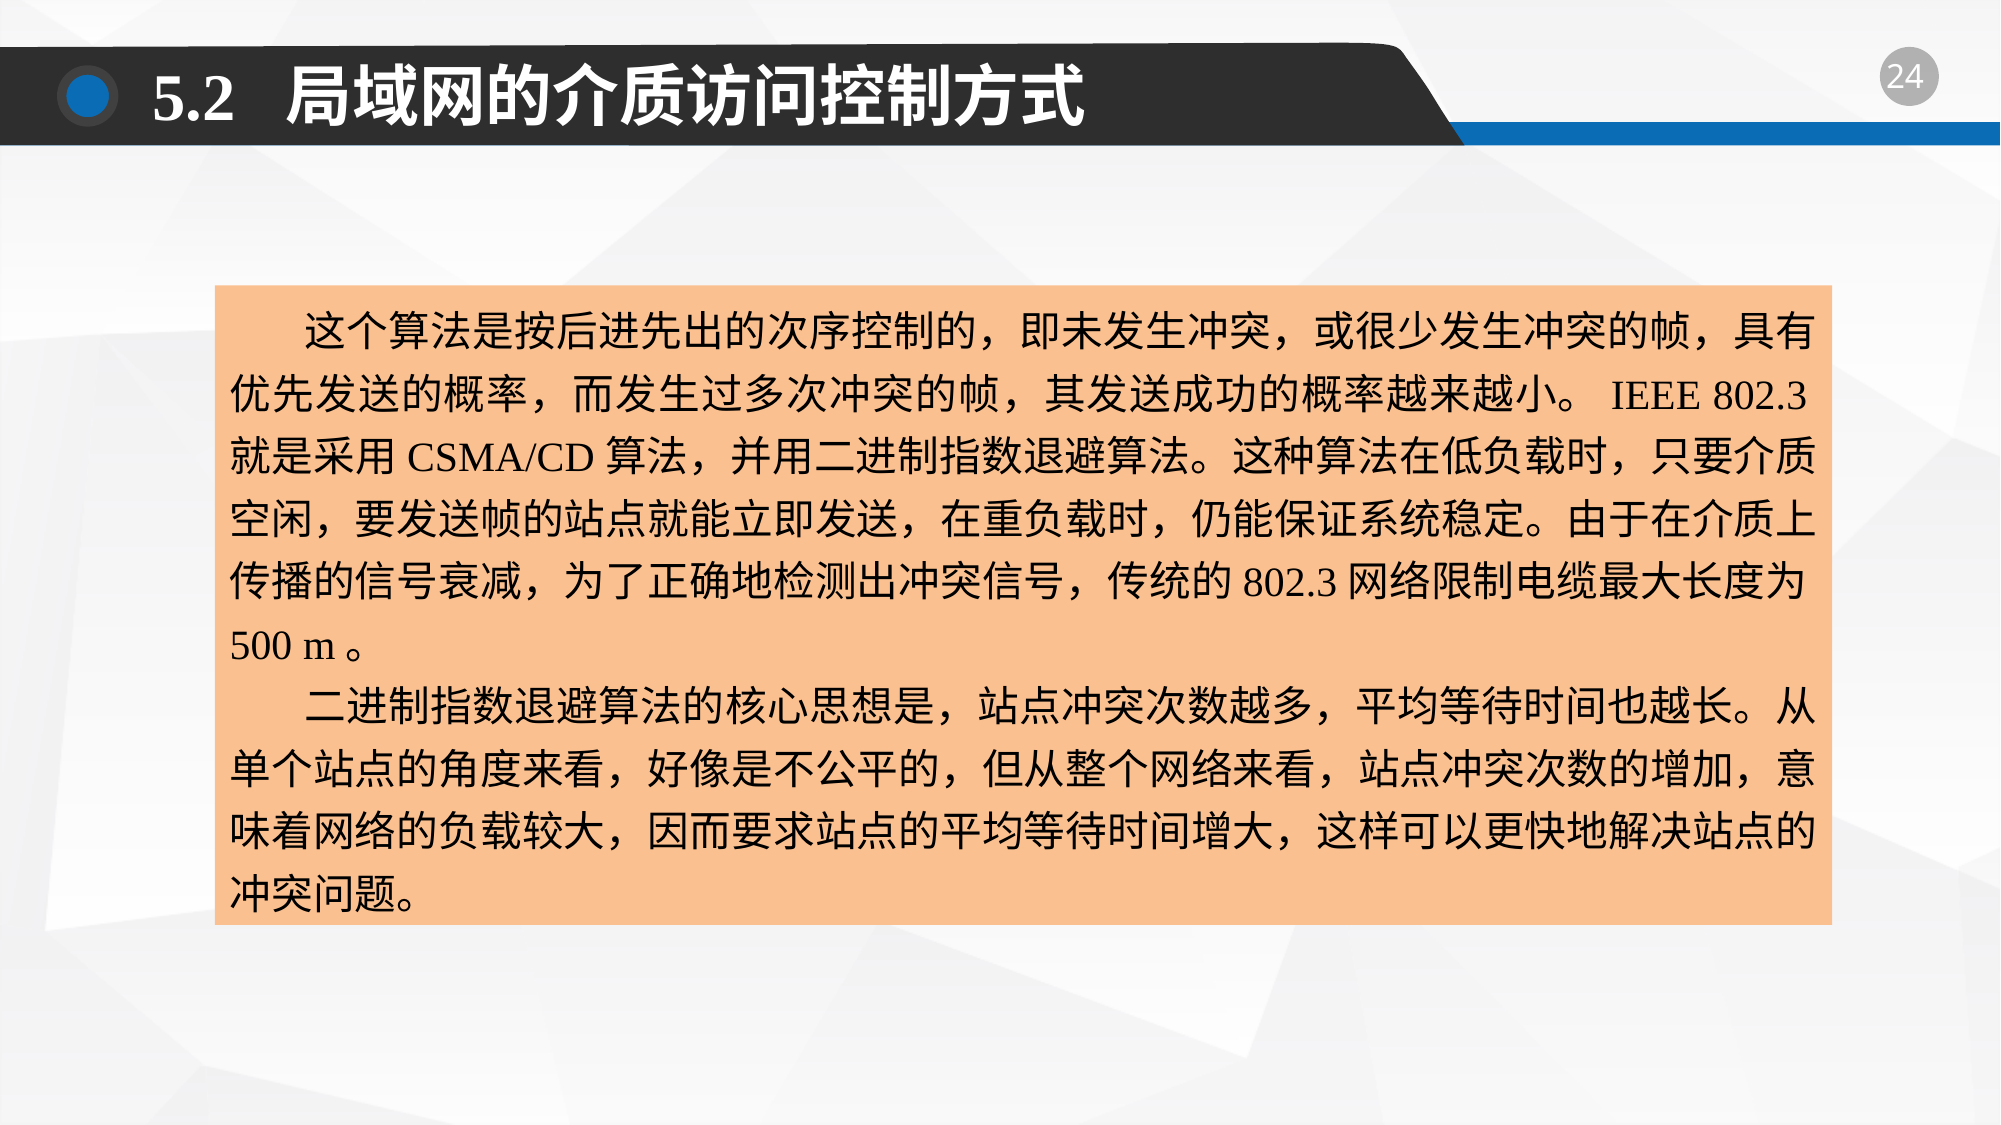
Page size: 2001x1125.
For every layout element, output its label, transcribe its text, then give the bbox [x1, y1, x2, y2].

picture [0, 0, 2001, 1125]
text_box 5.2 局域网的介质访问控制方式 [137, 42, 1317, 156]
text_box 这个算法是按后进先出的次序控制的，即未发生冲突，或很少发生冲突的帧，具有优先发送的概率，而发生过多次冲突的帧，其发送成功的概率越来越小。IEEE 802.3就是采用CSMA/CD算法，并用二进制指数退避算法。这种算法在低负载时，只要介质空闲，要发送帧的站点就能立即发送，在重负载时，仍能保证系统稳定。由于在介质上传播的信号衰减，为了正确地检测出冲突信号，传统的802.3网络限制电缆最大长度为500 m。 二进制指数退避算法的核心思想是，站点冲突次数越多，平均等待时间也越长。从单个站点的角度来看，好像是不公平的，但从整个网络来看，站点冲突次数的增加，意味着网络的负载较大，因而要求站点的平均等待时间增大，这样可以更快地解决站点的冲突问题。 [214, 285, 1833, 925]
